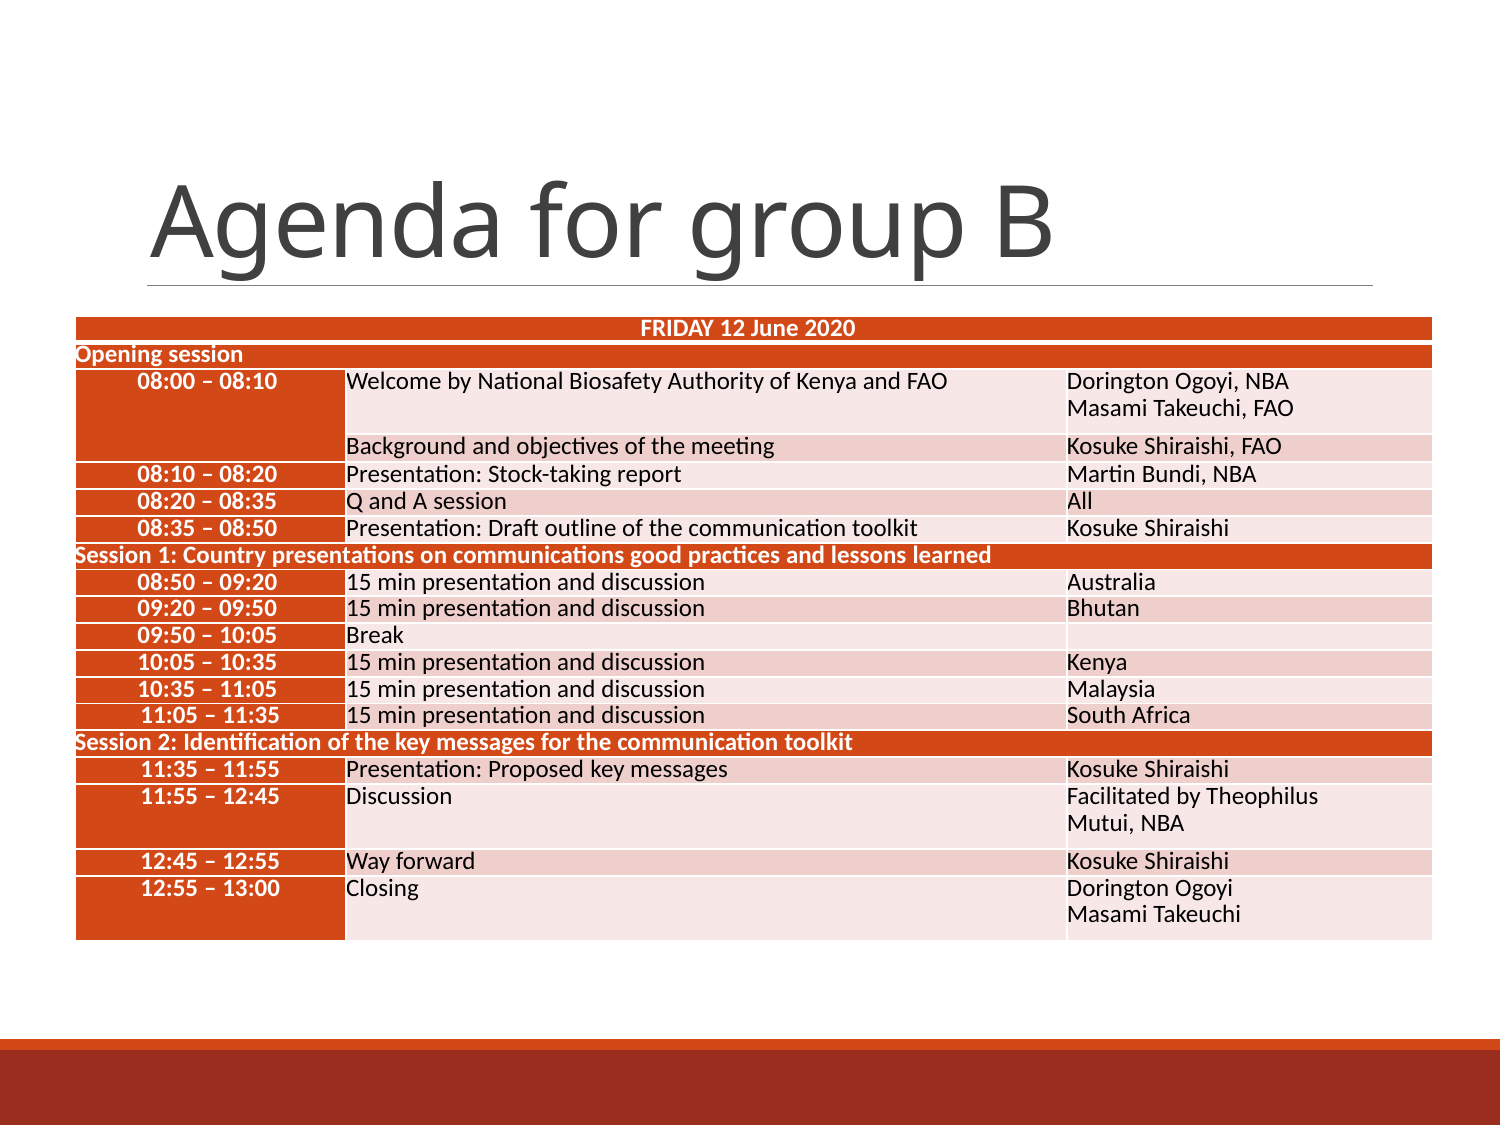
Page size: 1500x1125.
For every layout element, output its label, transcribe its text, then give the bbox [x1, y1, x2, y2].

table_cell South Africa [1068, 704, 1432, 729]
table_cell Martin Bundi, NBA [1068, 463, 1432, 488]
table_cell Discussion [347, 785, 1066, 848]
table_cell 15 min presentation and discussion [347, 704, 1066, 729]
table_cell 15 min presentation and discussion [347, 597, 1066, 622]
table_cell Opening session [76, 345, 1432, 368]
table_cell Session 2: Identification of the key messages for the communication toolkit [76, 731, 1432, 756]
table_cell Dorington Ogoyi Masami Takeuchi [1068, 877, 1432, 940]
table_cell 08:50 – 09:20 [76, 570, 345, 595]
table_cell Closing [347, 877, 1066, 940]
table_cell Malaysia [1068, 678, 1432, 703]
table_cell All [1068, 490, 1432, 515]
table_cell [1068, 624, 1432, 649]
table_cell Background and objectives of the meeting [347, 435, 1066, 461]
table_cell 08:00 – 08:10 [76, 370, 345, 461]
table_cell Welcome by National Biosafety Authority of Kenya and FAO [347, 370, 1066, 433]
table_cell Kenya [1068, 651, 1432, 676]
table_cell Dorington Ogoyi, NBA Masami Takeuchi, FAO [1068, 370, 1432, 433]
table_cell 12:55 – 13:00 [76, 877, 345, 940]
table_cell Facilitated by Theophilus Mutui, NBA [1068, 785, 1432, 848]
table_cell 09:50 – 10:05 [76, 624, 345, 649]
table_cell 08:35 – 08:50 [76, 517, 345, 542]
table_cell Way forward [347, 850, 1066, 875]
table_cell 08:20 – 08:35 [76, 490, 345, 515]
table_cell 15 min presentation and discussion [347, 651, 1066, 676]
table_cell 11:05 – 11:35 [76, 704, 345, 729]
table_cell Kosuke Shiraishi [1068, 517, 1432, 542]
table_cell 10:05 – 10:35 [76, 651, 345, 676]
table_cell Session 1: Country presentations on communications good practices and lessons learned [76, 544, 1432, 569]
table_cell 10:35 – 11:05 [76, 678, 345, 703]
table_cell Q and A session [347, 490, 1066, 515]
table_cell 08:10 – 08:20 [76, 463, 345, 488]
table_cell 15 min presentation and discussion [347, 570, 1066, 595]
table_cell Break [347, 624, 1066, 649]
table_cell 11:35 – 11:55 [76, 758, 345, 783]
table_cell Bhutan [1068, 597, 1432, 622]
table_cell 11:55 – 12:45 [76, 785, 345, 848]
table_cell Presentation: Stock-taking report [347, 463, 1066, 488]
table_cell Kosuke Shiraishi [1068, 758, 1432, 783]
table_cell Kosuke Shiraishi, FAO [1068, 435, 1432, 461]
table_cell Presentation: Proposed key messages [347, 758, 1066, 783]
table_cell 09:20 – 09:50 [76, 597, 345, 622]
table_header FRIDAY 12 June 2020 [76, 317, 1432, 340]
table_cell Australia [1068, 570, 1432, 595]
table_cell Kosuke Shiraishi [1068, 850, 1432, 875]
table_cell 15 min presentation and discussion [347, 678, 1066, 703]
table_cell Presentation: Draft outline of the communication toolkit [347, 517, 1066, 542]
table_cell 12:45 – 12:55 [76, 850, 345, 875]
title Agenda for group B [135, 47, 1373, 285]
